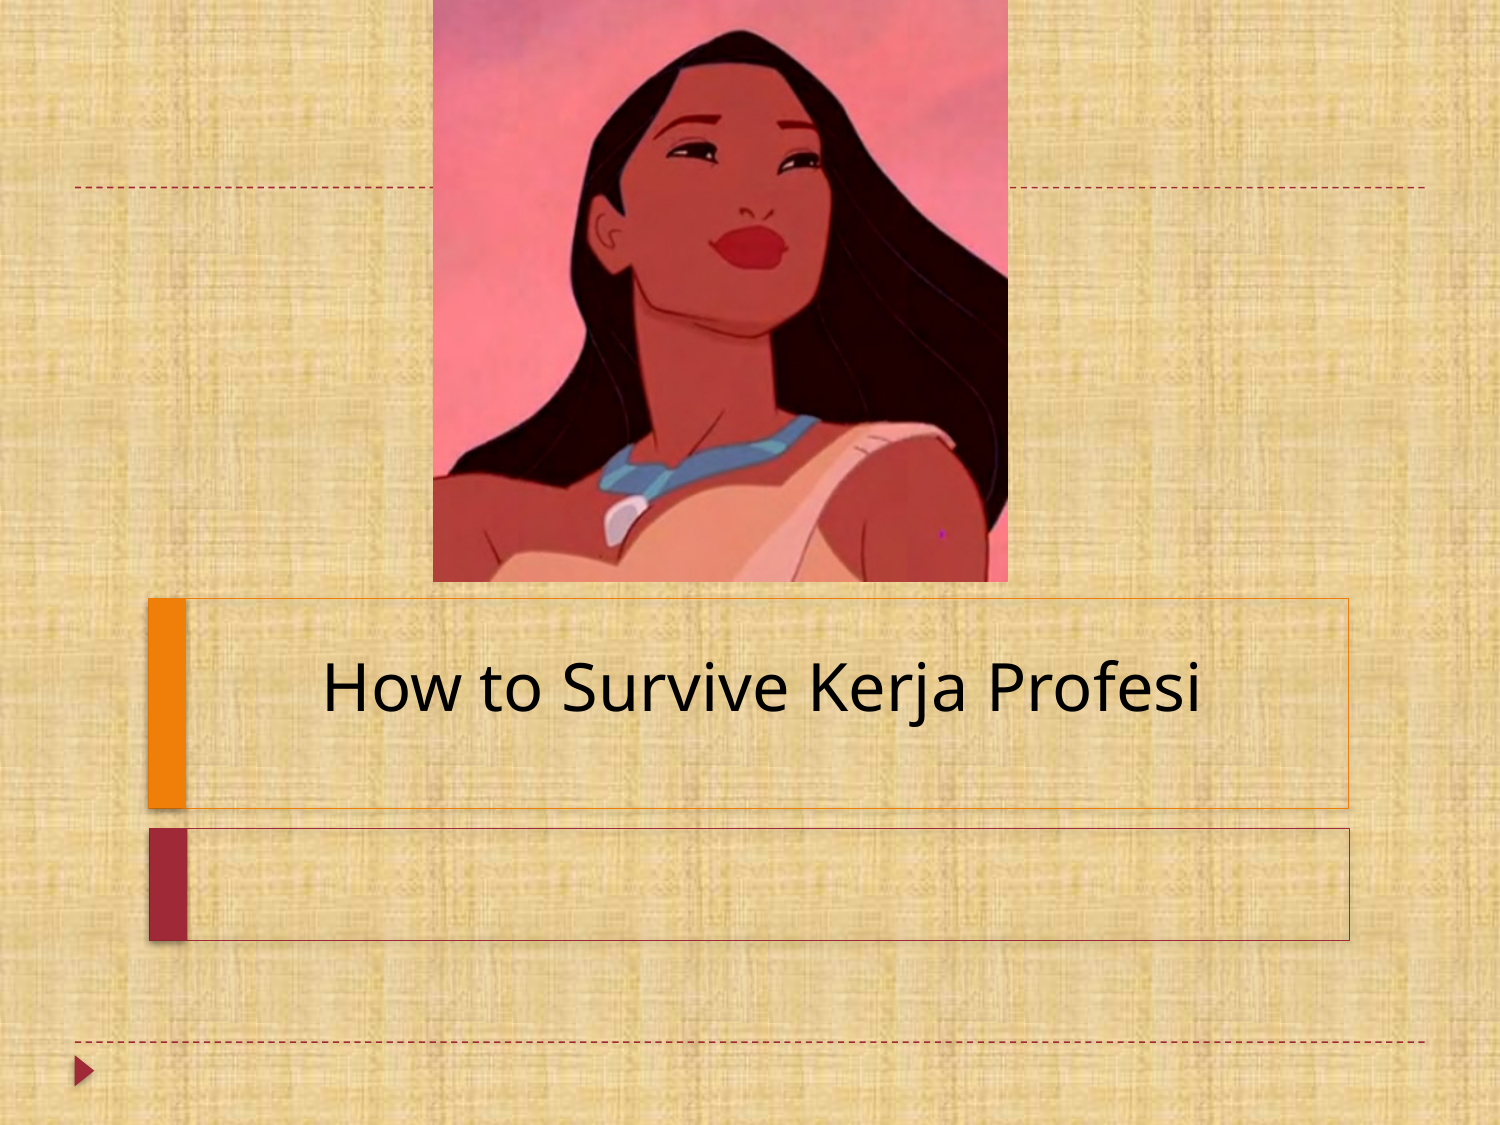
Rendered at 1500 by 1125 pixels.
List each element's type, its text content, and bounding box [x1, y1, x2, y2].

picture [0, 0, 1500, 1125]
title How to Survive Kerja Profesi [200, 637, 1325, 800]
